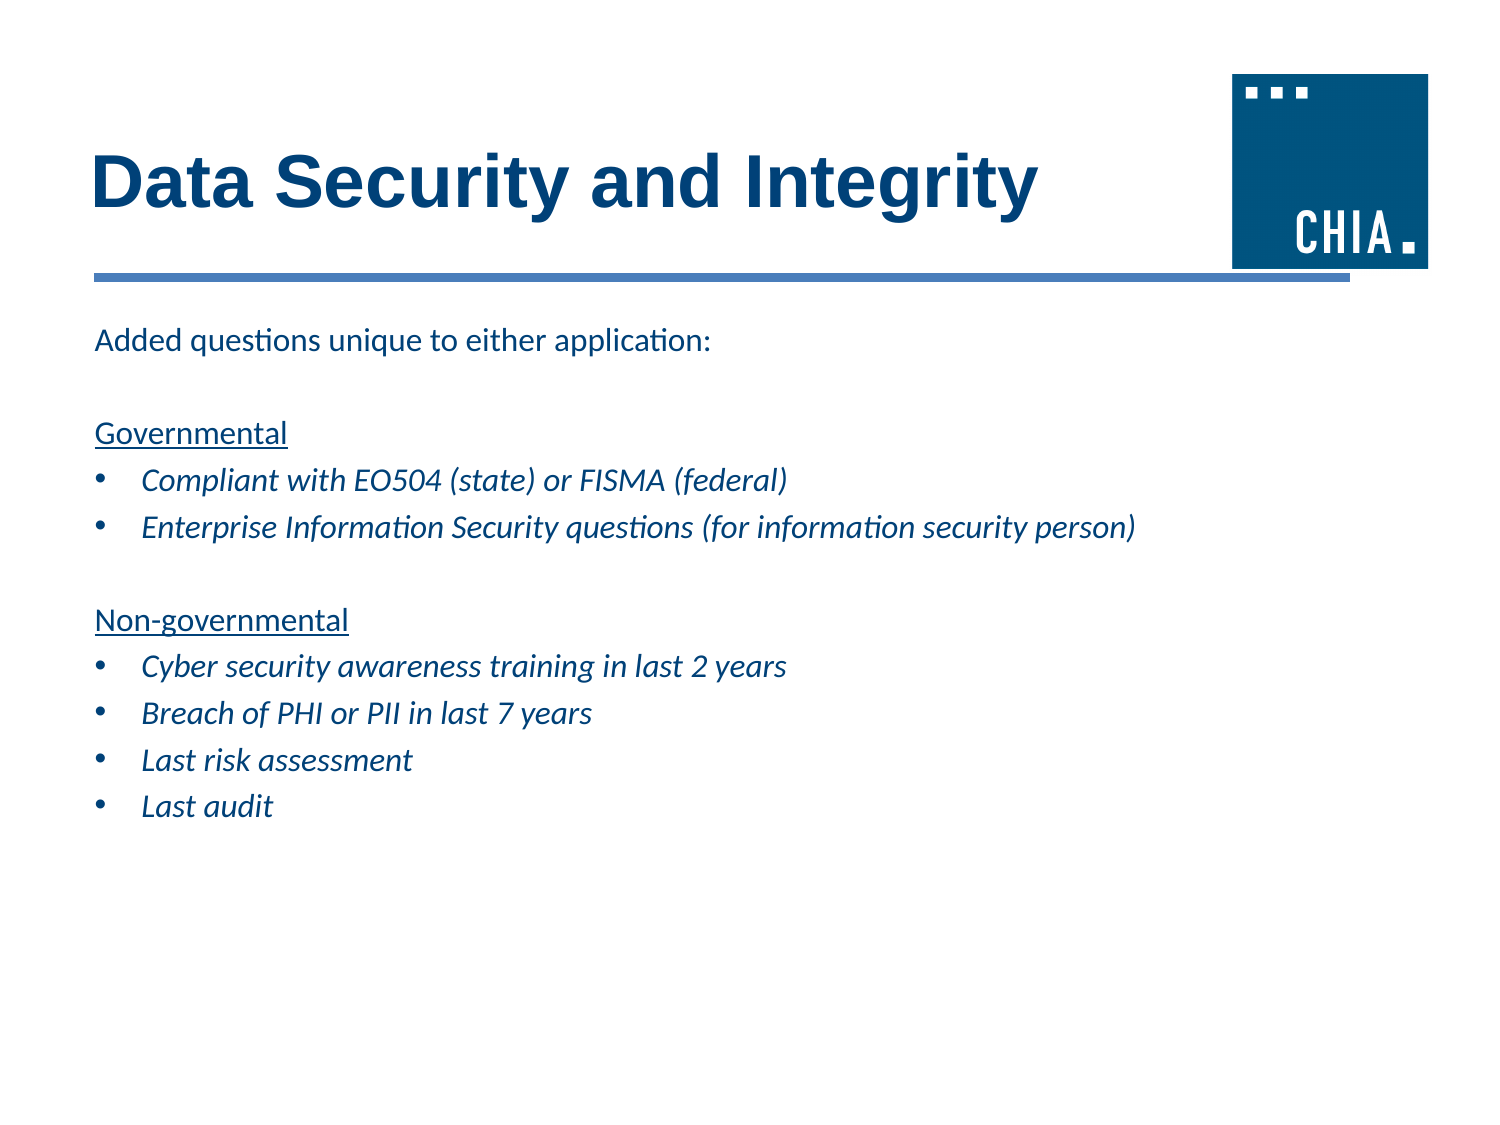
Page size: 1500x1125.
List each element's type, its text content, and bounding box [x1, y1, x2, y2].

picture [1246, 88, 1257, 93]
title Data Security and Integrity [75, 93, 1351, 261]
subtitle Added questions unique to either application: Governmental Compliant with EO504 (state) or FISMA (federal) Enterprise Information Security questions (for information security person) Non-governmental Cyber security awareness training in last 2 years Breach of PHI or PII in last 7 years Last risk assessment Last audit [79, 310, 1353, 987]
picture [1403, 243, 1414, 253]
picture [1229, 74, 1432, 276]
picture [1354, 211, 1359, 252]
picture [1297, 88, 1307, 93]
picture [1368, 211, 1390, 253]
picture [1271, 88, 1282, 93]
